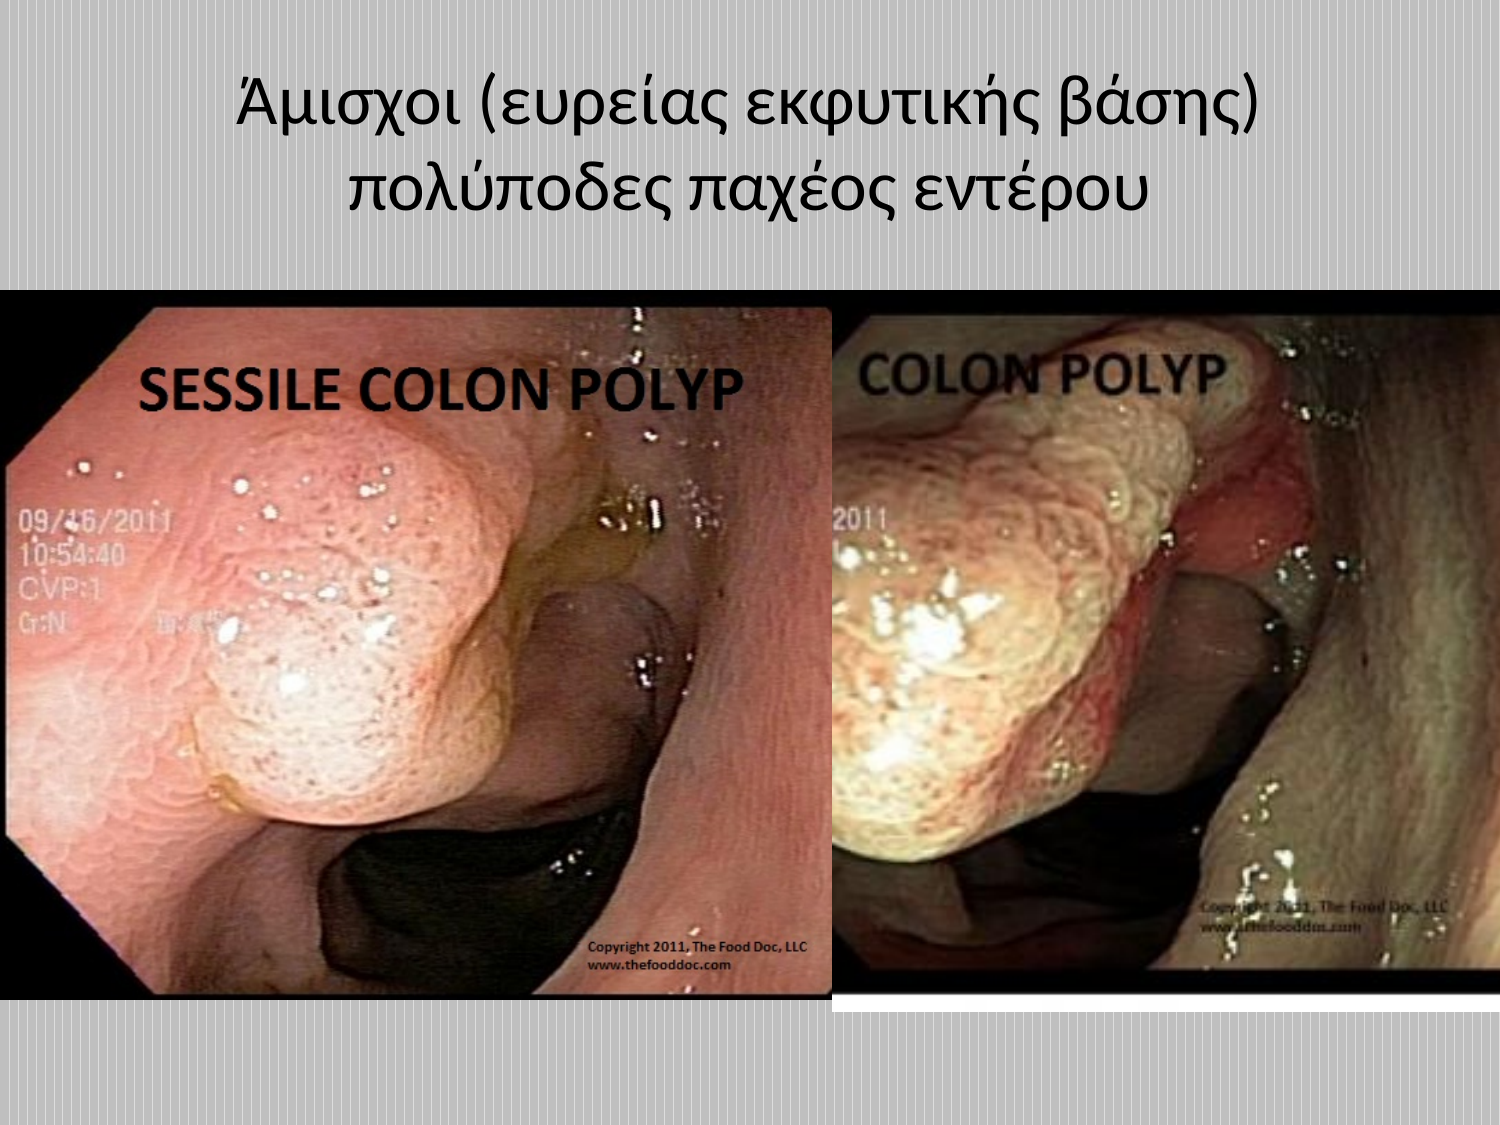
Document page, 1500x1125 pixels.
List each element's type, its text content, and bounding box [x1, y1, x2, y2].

title Άμισχοι (ευρείας εκφυτικής βάσης) πολύποδες παχέος εντέρου [75, 45, 1425, 233]
picture [0, 290, 1500, 1012]
